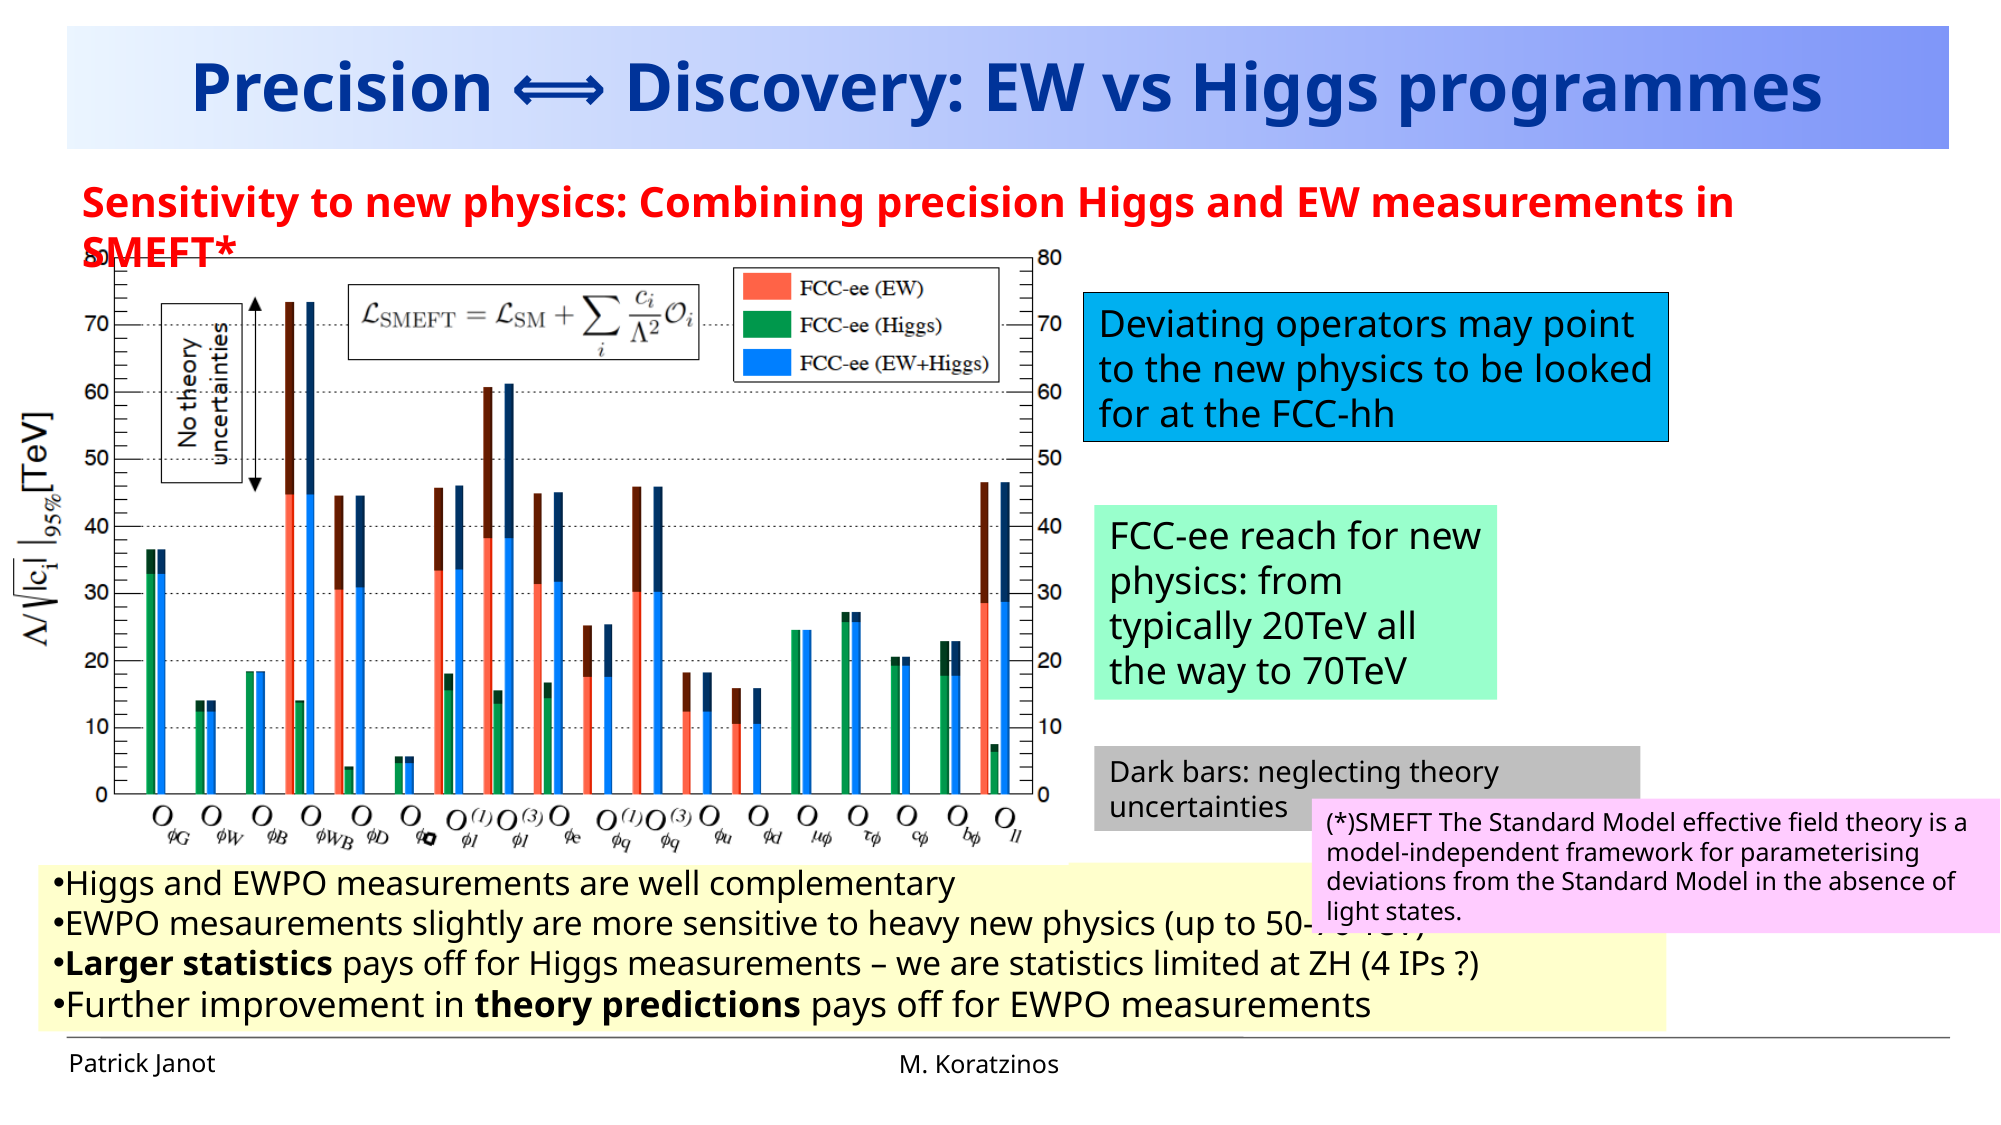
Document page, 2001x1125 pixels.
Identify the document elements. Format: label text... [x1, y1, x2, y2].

footer M. Koratzinos [662, 1044, 1296, 1083]
title Precision ⟺ Discovery: EW vs Higgs programmes [66, 24, 1951, 151]
text_box (*)SMEFT The Standard Model effective ﬁeld theory is a model-independent framework for parameterising deviations from the Standard Model in the absence of light states. [1311, 798, 2000, 934]
picture [0, 235, 1069, 866]
text_box Higgs and EWPO measurements are well complementary EWPO mesaurements slightly are more sensitive to heavy new physics (up to 50-70 TeV) Larger statistics pays off for Higgs measurements – we are statistics limited at ZH (4 IPs ?) Further improvement in theory predictions pays off for EWPO measurements [38, 862, 1667, 1032]
text_box Dark bars: neglecting theory uncertainties [1094, 746, 1641, 831]
text_box FCC-ee reach for new physics: from typically 20TeV all the way to 70TeV [1094, 505, 1498, 700]
text_box Deviating operators may point to the new physics to be looked for at the FCC-hh [1083, 294, 1669, 442]
list Sensitivity to new physics: Combining precision Higgs and EW measurements in SMEFT* [66, 168, 1830, 294]
